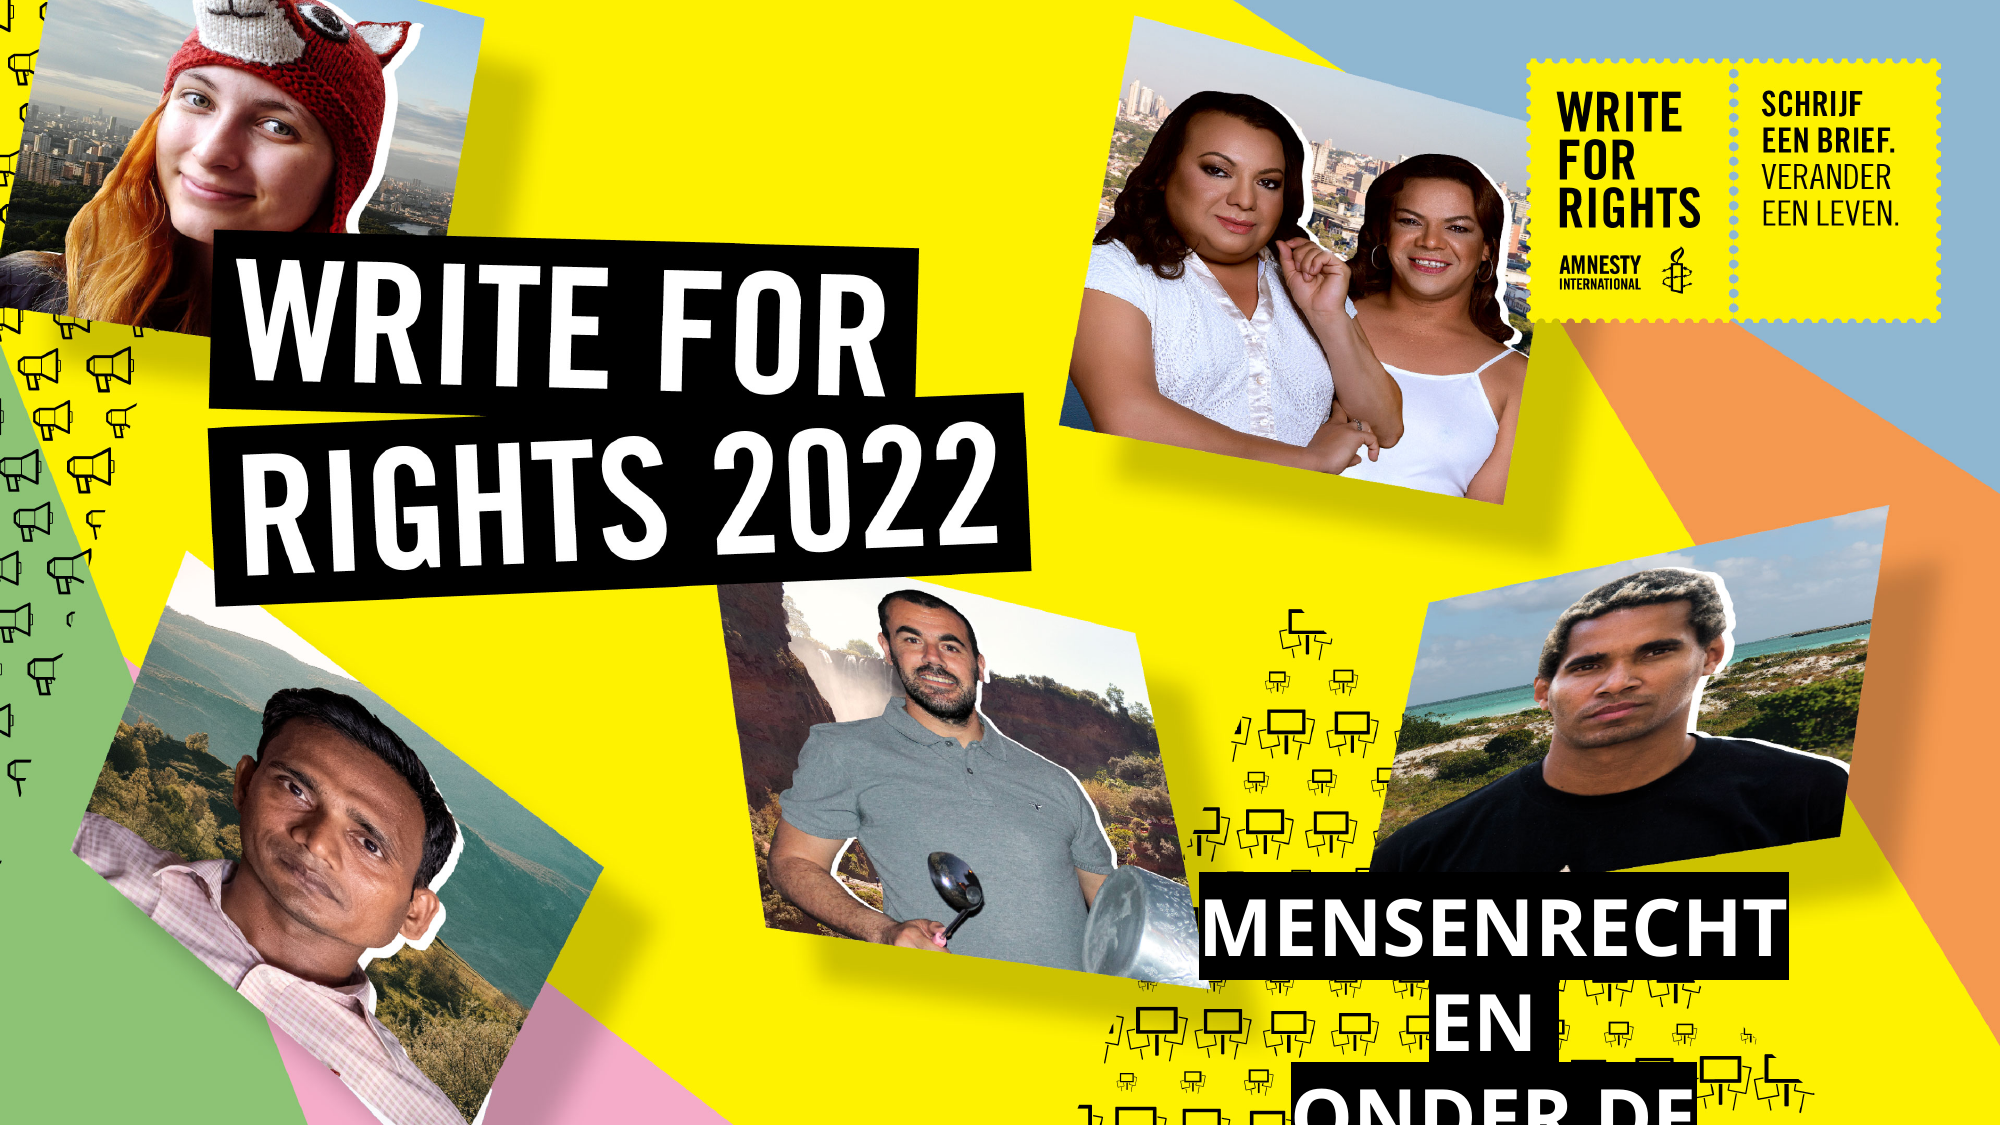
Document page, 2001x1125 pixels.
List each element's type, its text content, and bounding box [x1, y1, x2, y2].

picture [0, 0, 2000, 1125]
text_box MENSENRECHTEN ONDER DE LOEP [1182, 869, 1807, 1125]
